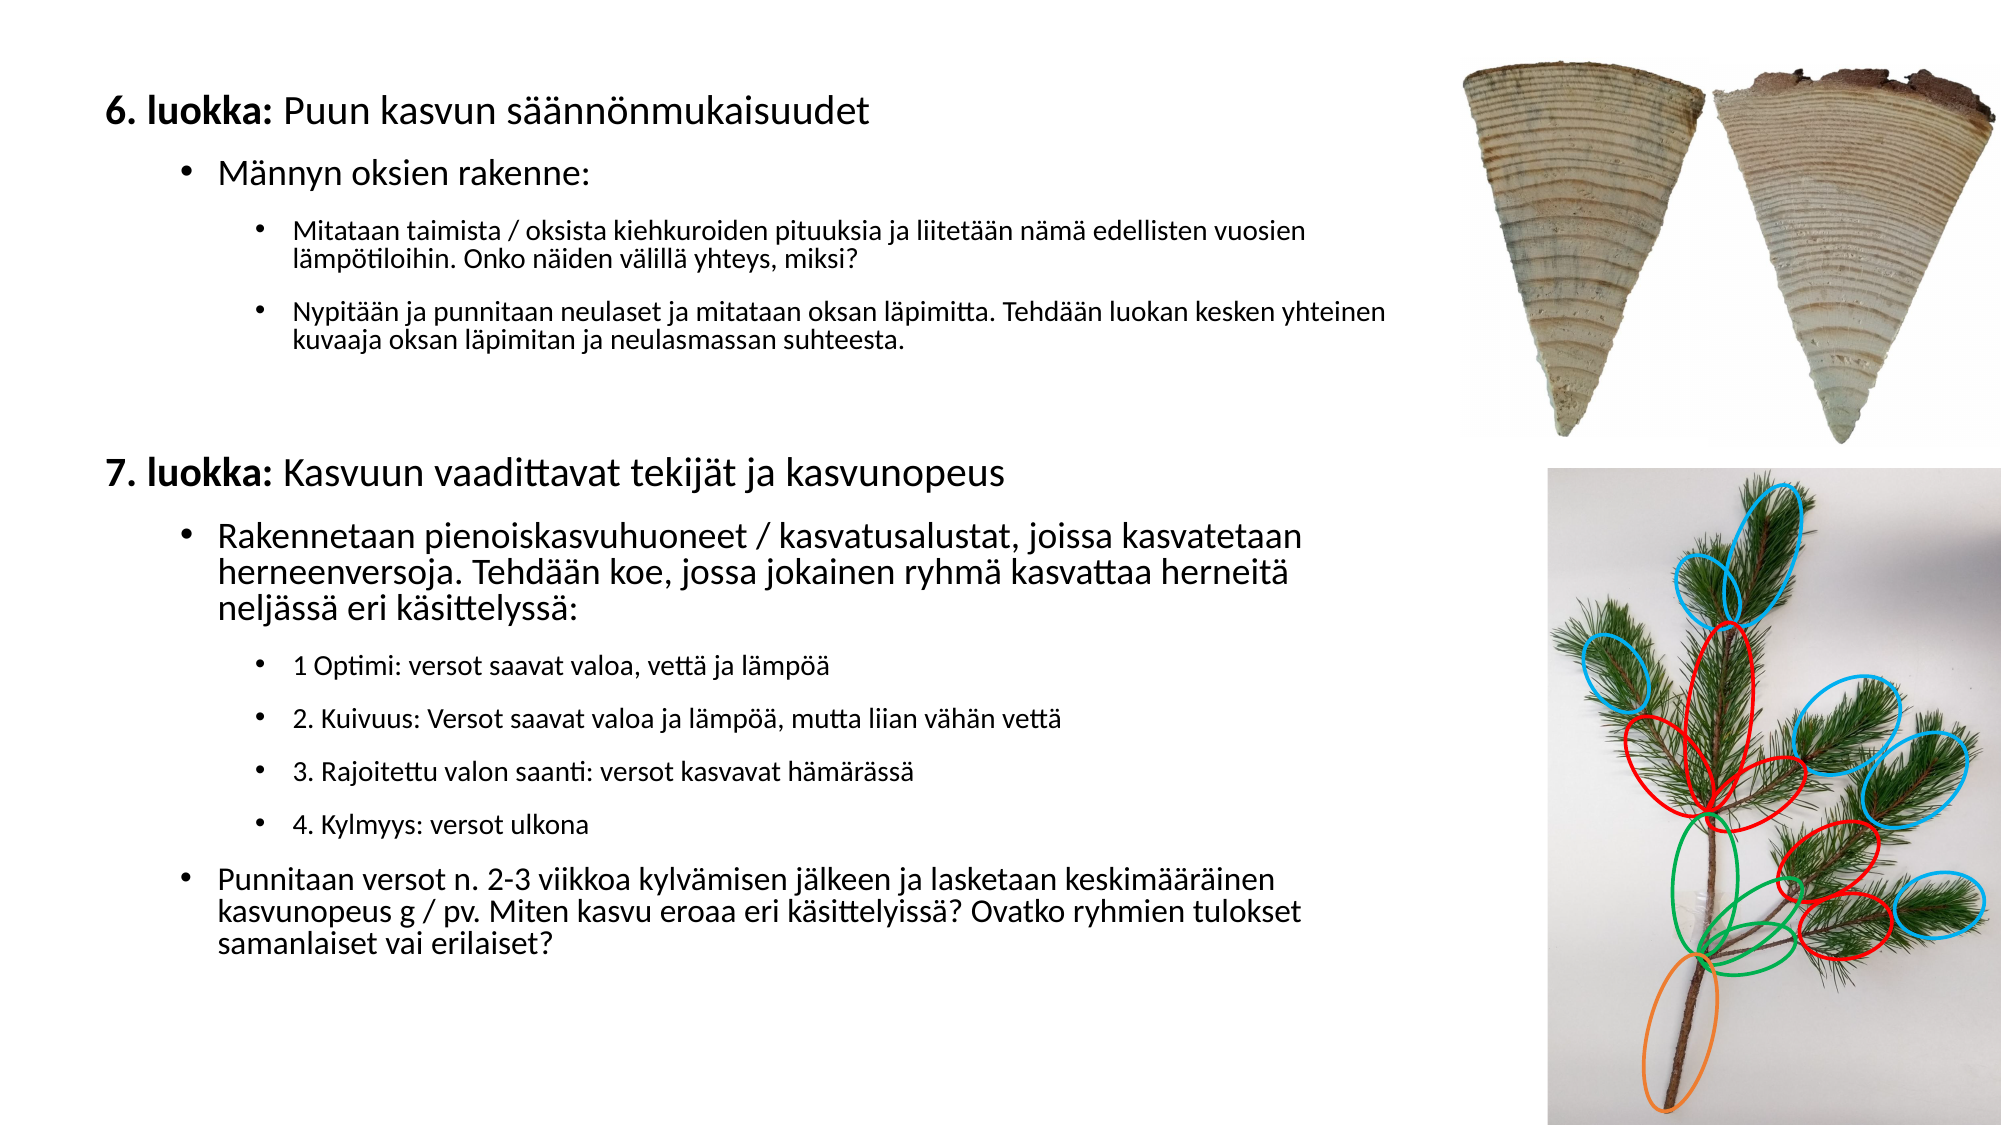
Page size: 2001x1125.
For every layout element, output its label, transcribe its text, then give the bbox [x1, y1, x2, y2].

list 6. luokka: Puun kasvun säännönmukaisuudet Männyn oksien rakenne: Mitataan taimista / oksista kiehkuroiden pituuksia ja liitetään nämä edellisten vuosien lämpötiloihin. Onko näiden välillä yhteys, miksi? Nypitään ja punnitaan neulaset ja mitataan oksan läpimitta. Tehdään luokan kesken yhteinen kuvaaja oksan läpimitan ja neulasmassan suhteesta. 7. luokka: Kasvuun vaadittavat tekijät ja kasvunopeus Rakennetaan pienoiskasvuhuoneet / kasvatusalustat, joissa kasvatetaan herneenversoja. Tehdään koe, jossa jokainen ryhmä kasvattaa herneitä neljässä eri käsittelyssä: 1 Optimi: versot saavat valoa, vettä ja lämpöä 2. Kuivuus: Versot saavat valoa ja lämpöä, mutta liian vähän vettä 3. Rajoitettu valon saanti: versot kasvavat hämärässä 4. Kylmyys: versot ulkona Punnitaan versot n. 2-3 viikkoa kylvämisen jälkeen ja lasketaan keskimääräinen kasvunopeus g / pv. Miten kasvu eroaa eri käsittelyissä? Ovatko ryhmien tulokset samanlaiset vai erilaiset? [90, 84, 1427, 1002]
picture [1460, 57, 2000, 447]
picture [1547, 468, 2000, 1125]
